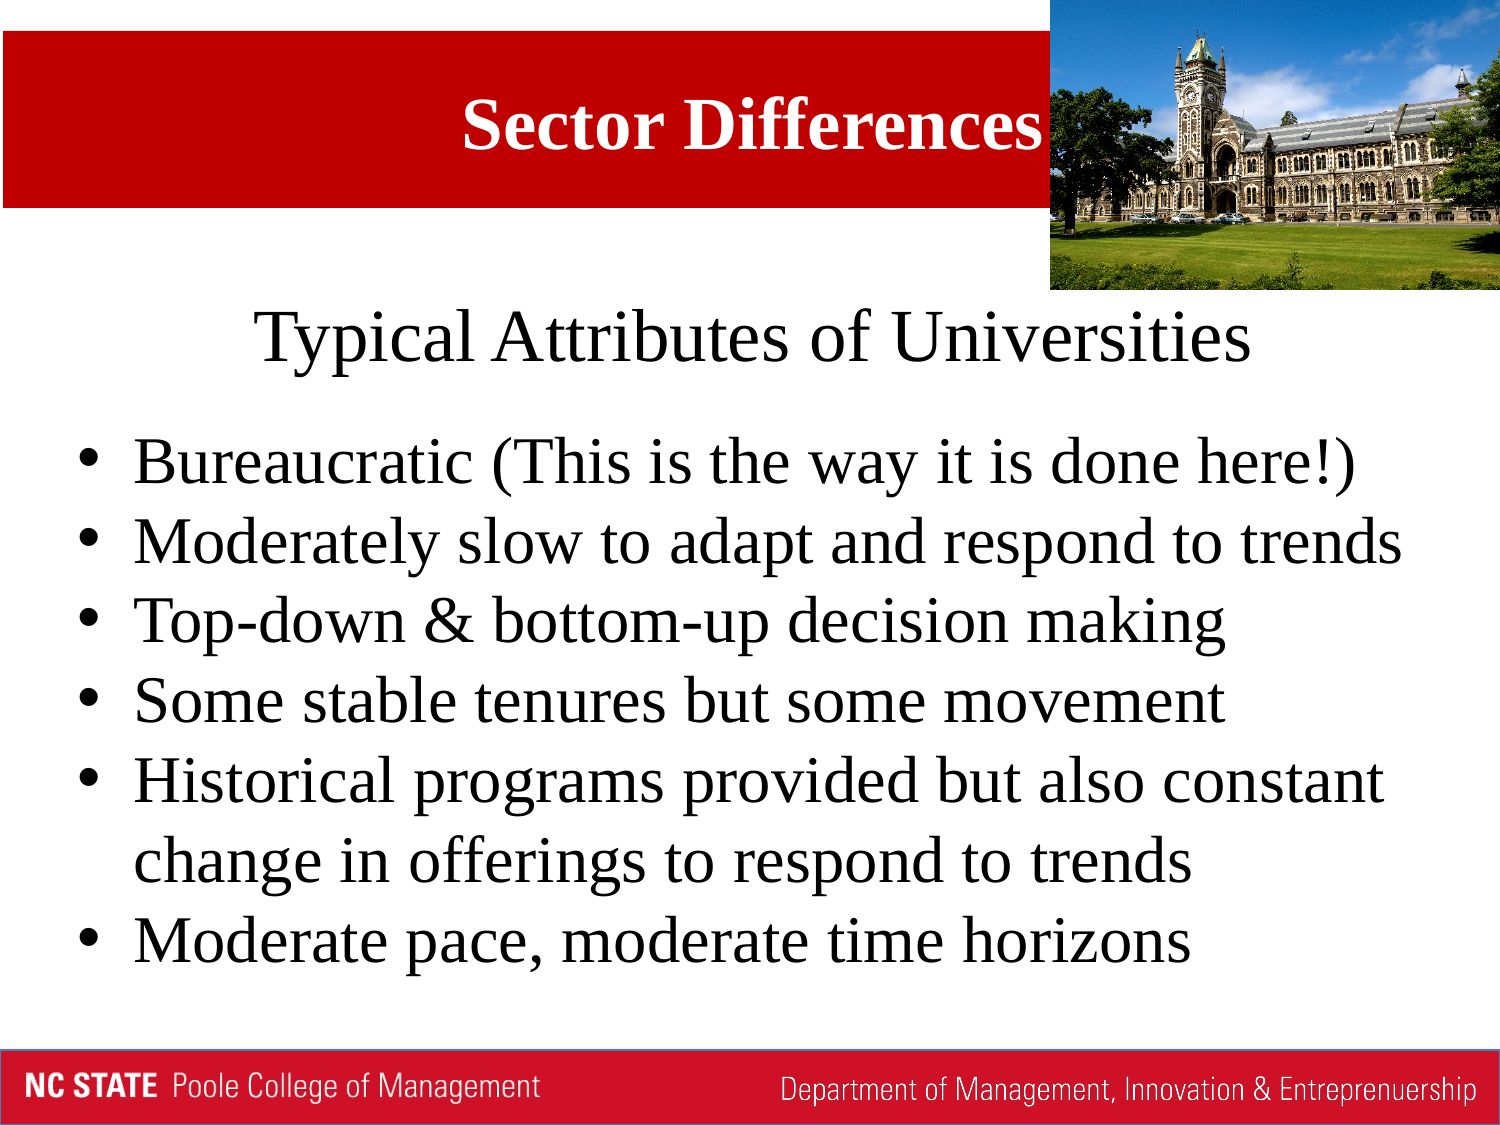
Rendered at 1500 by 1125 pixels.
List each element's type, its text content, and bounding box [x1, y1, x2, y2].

picture [1049, 0, 1500, 290]
picture [21, 929, 544, 1125]
text_box Sector Differences [3, 30, 1044, 208]
picture [769, 1063, 1500, 1114]
list Typical Attributes of Universities Bureaucratic (This is the way it is done here!) Moderately slow to adapt and respond to trends Top-down & bottom-up decision making Some stable tenures but some movement Historical programs provided but also constant change in offerings to respond to trends Moderate pace, moderate time horizons [62, 278, 1445, 1059]
